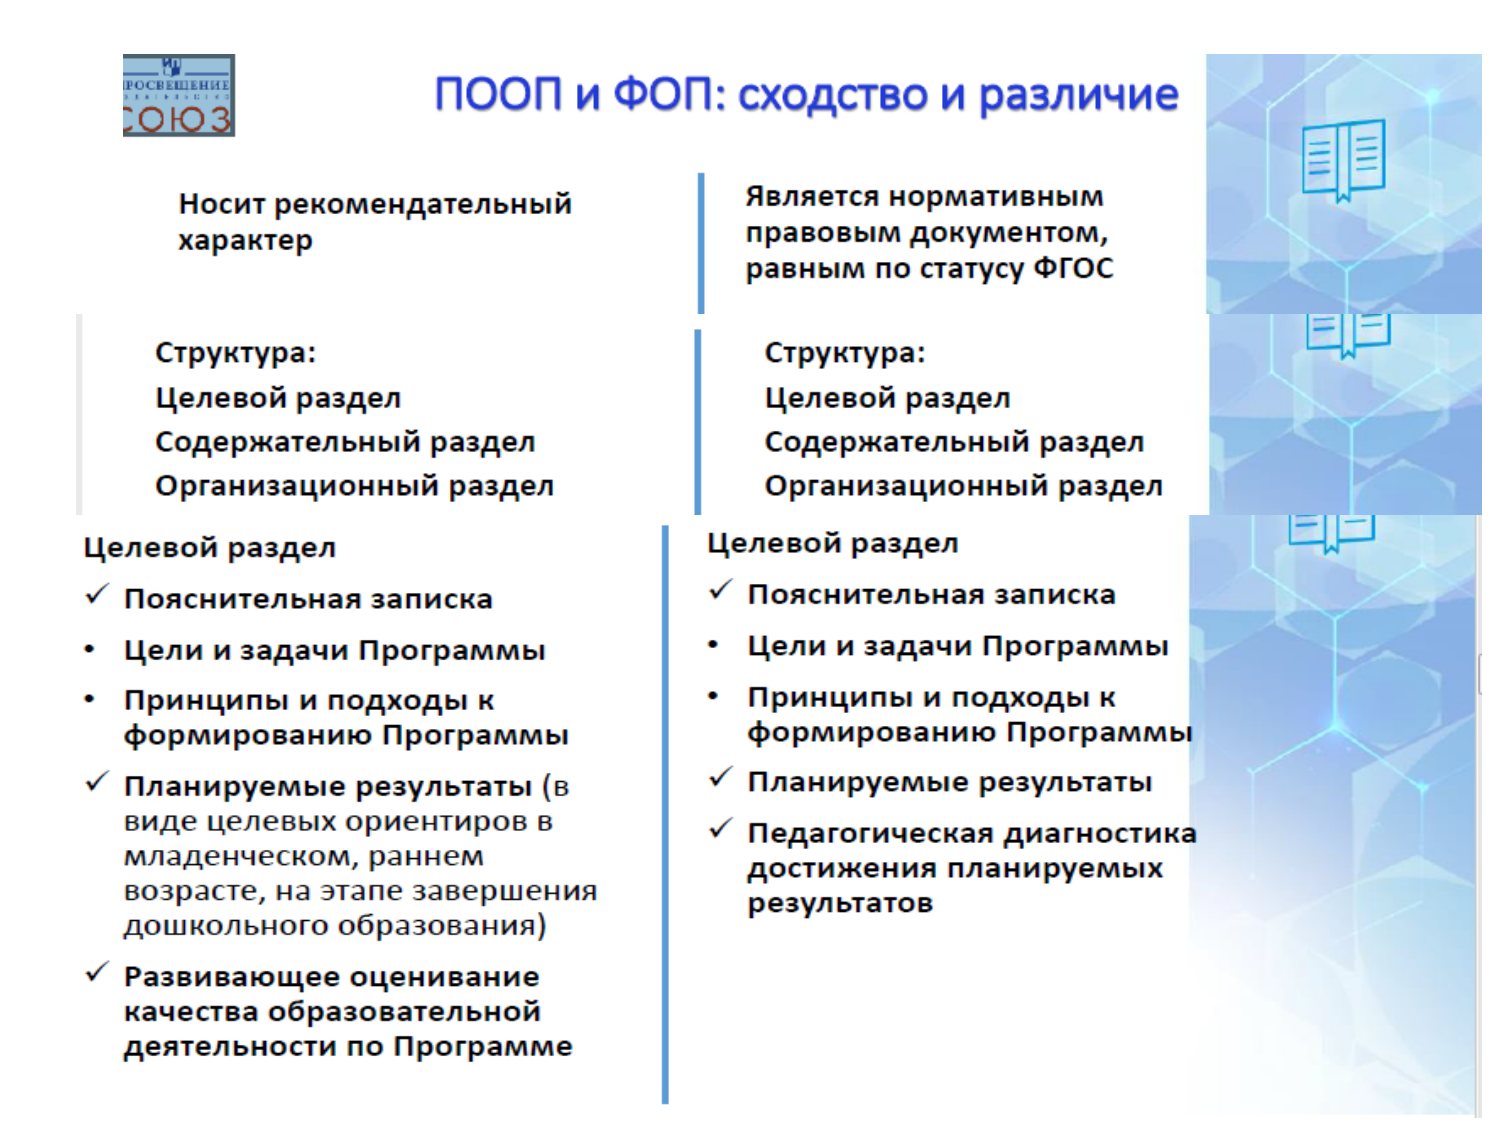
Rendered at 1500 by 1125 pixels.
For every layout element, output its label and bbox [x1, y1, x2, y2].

picture [68, 54, 1482, 1118]
